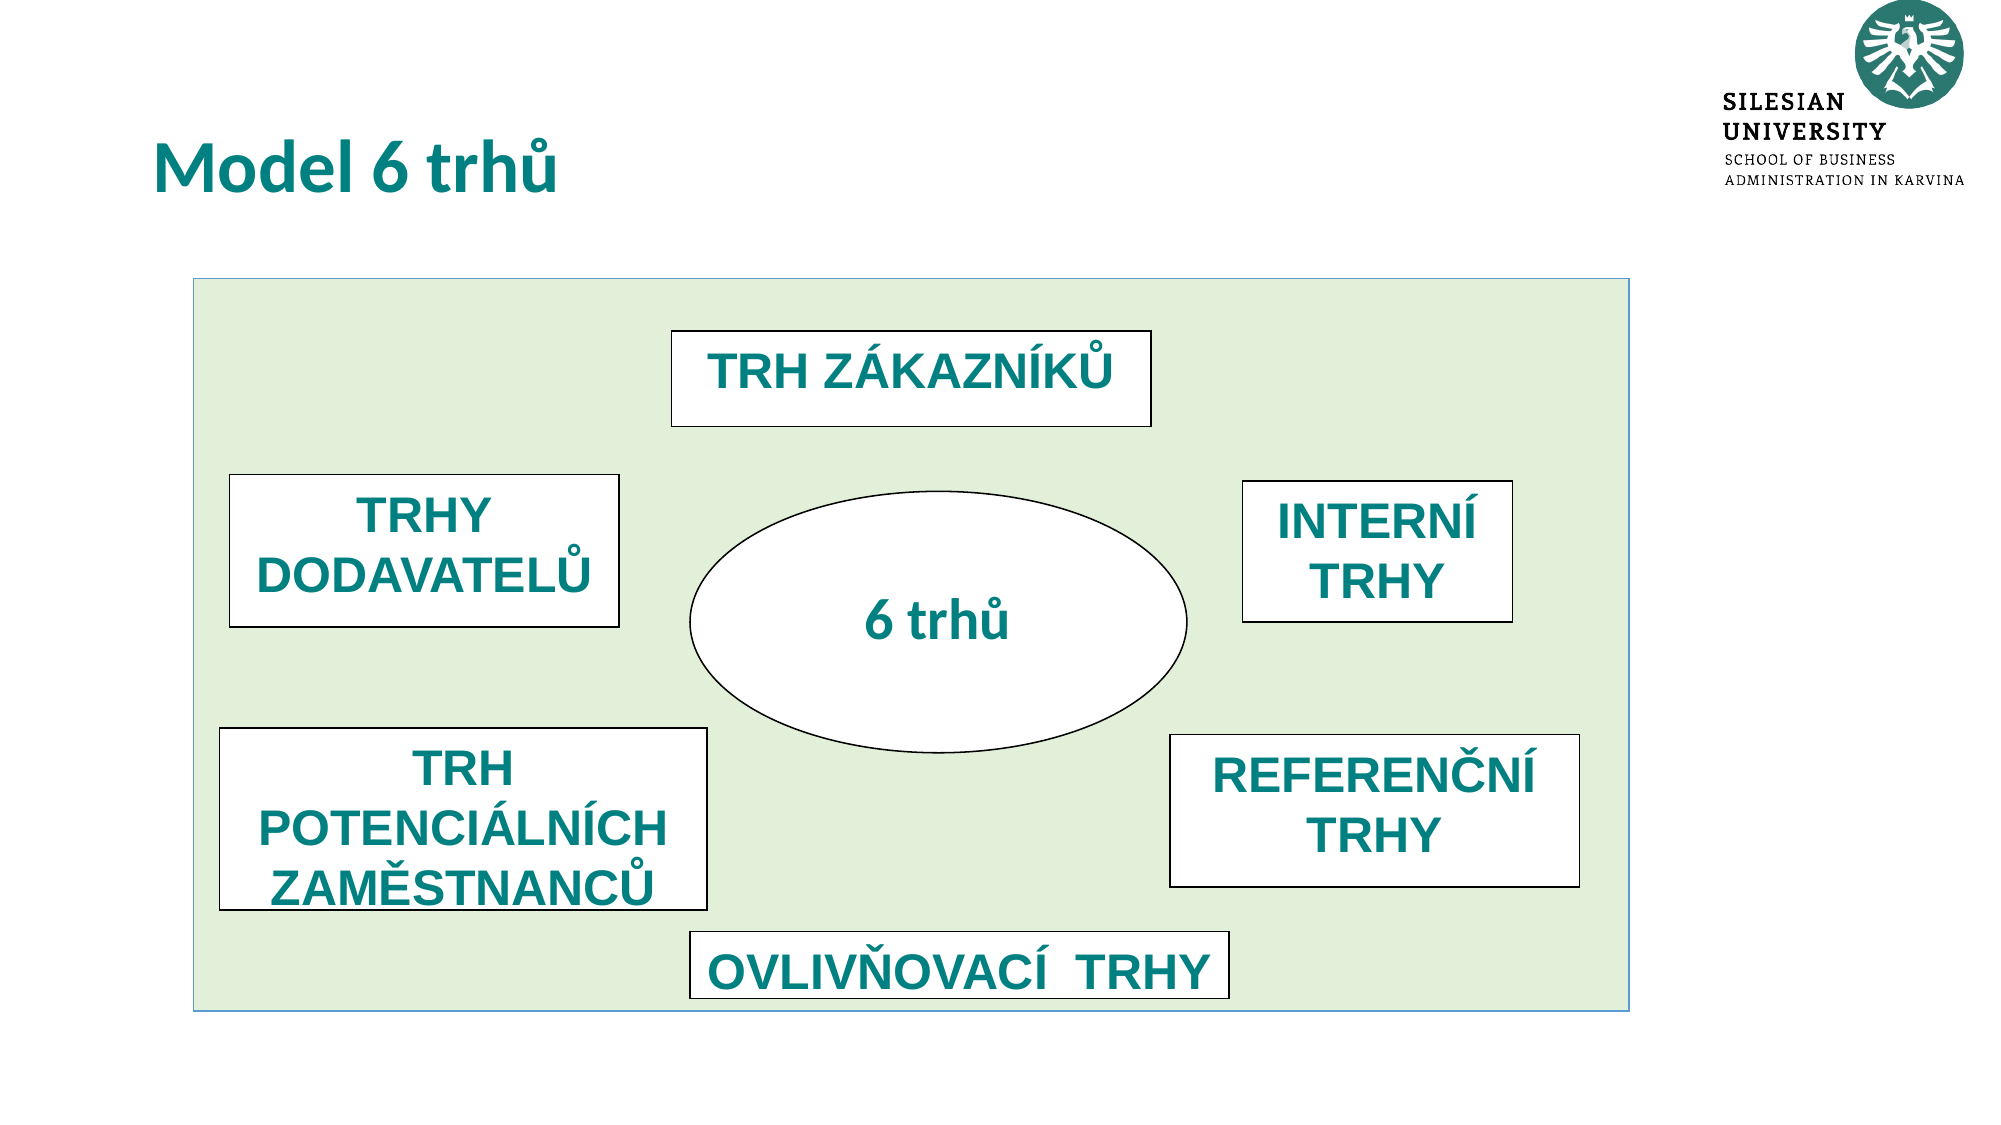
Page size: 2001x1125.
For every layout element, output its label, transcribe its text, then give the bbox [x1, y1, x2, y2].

text_box [690, 491, 1187, 753]
text_box 6 trhů [832, 573, 1043, 659]
text_box OVLIVŇOVACÍ TRHY [690, 931, 1230, 999]
text_box TRH POTENCIÁLNÍCH ZAMĚSTNANCŮ [219, 728, 707, 911]
title Model 6 trhů [137, 59, 912, 278]
text_box TRHY DODAVATELŮ [229, 474, 619, 628]
text_box TRH ZÁKAZNÍKŮ [671, 331, 1151, 427]
picture [1723, 0, 1964, 185]
text_box [193, 278, 1630, 1012]
text_box REFERENČNÍ TRHY [1170, 734, 1580, 888]
text_box INTERNÍ TRHY [1242, 480, 1513, 622]
